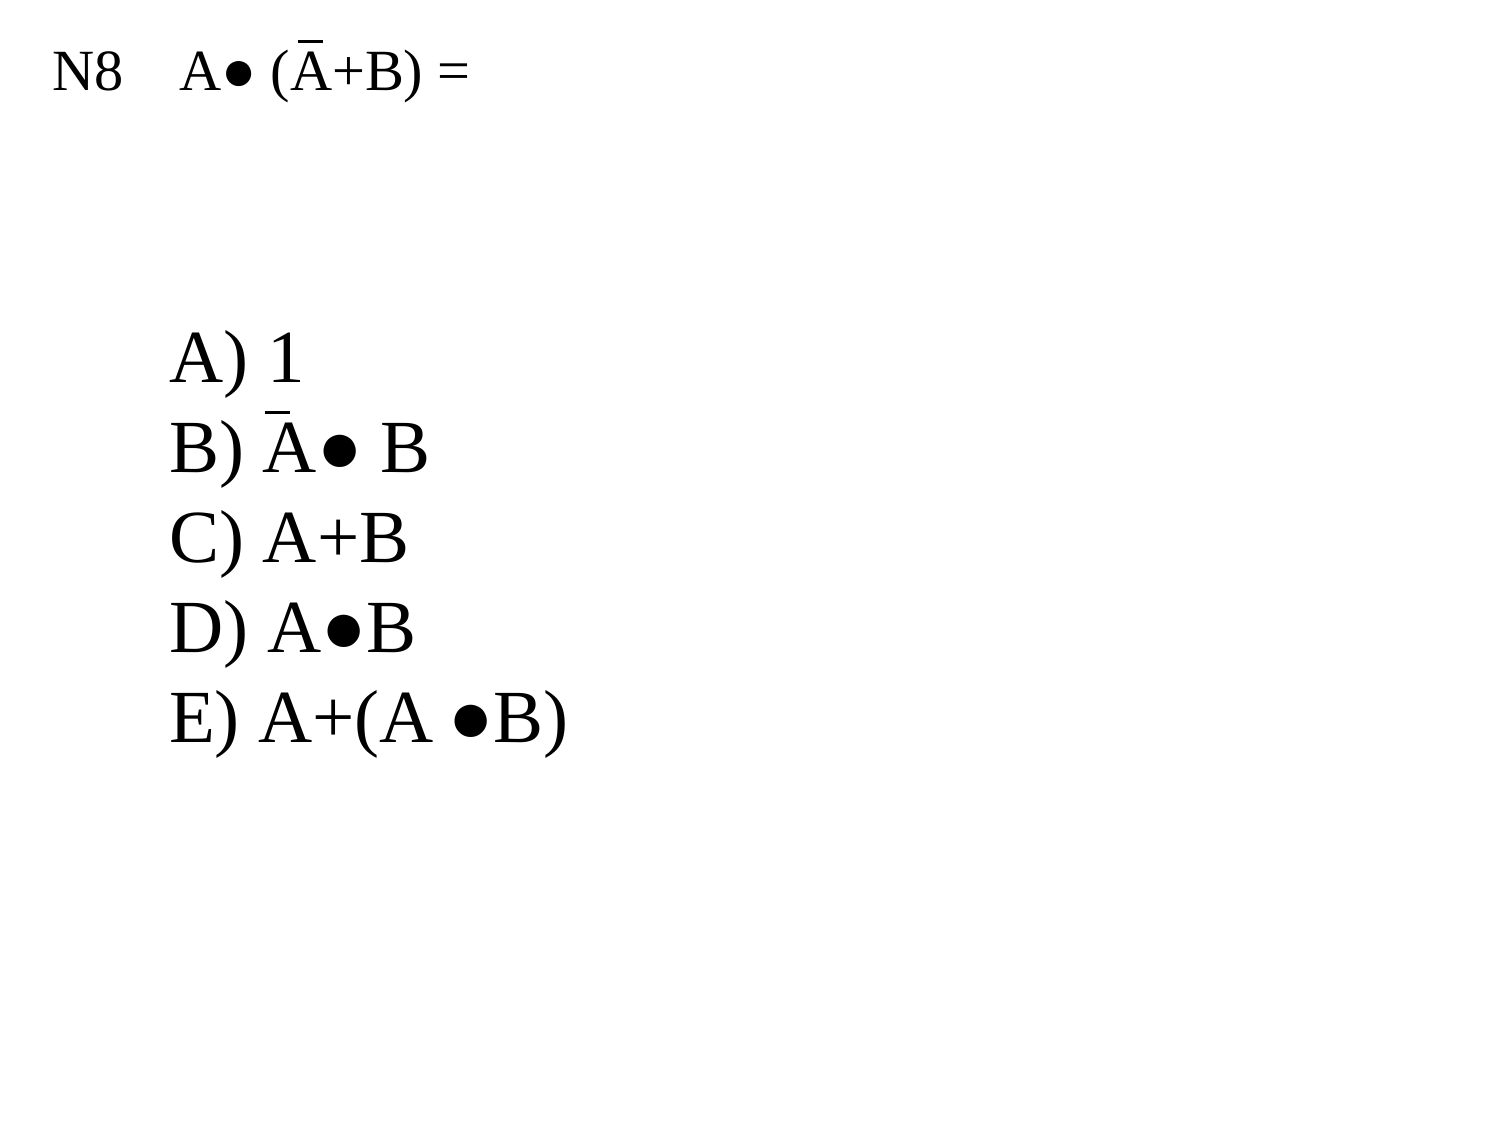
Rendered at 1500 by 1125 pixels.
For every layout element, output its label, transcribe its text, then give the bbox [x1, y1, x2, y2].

text_box N8 [38, 24, 140, 110]
text_box 1 A● B A+B A●B A+(A ●B) [154, 299, 585, 765]
text_box A● (A+B) = [149, 24, 1500, 110]
